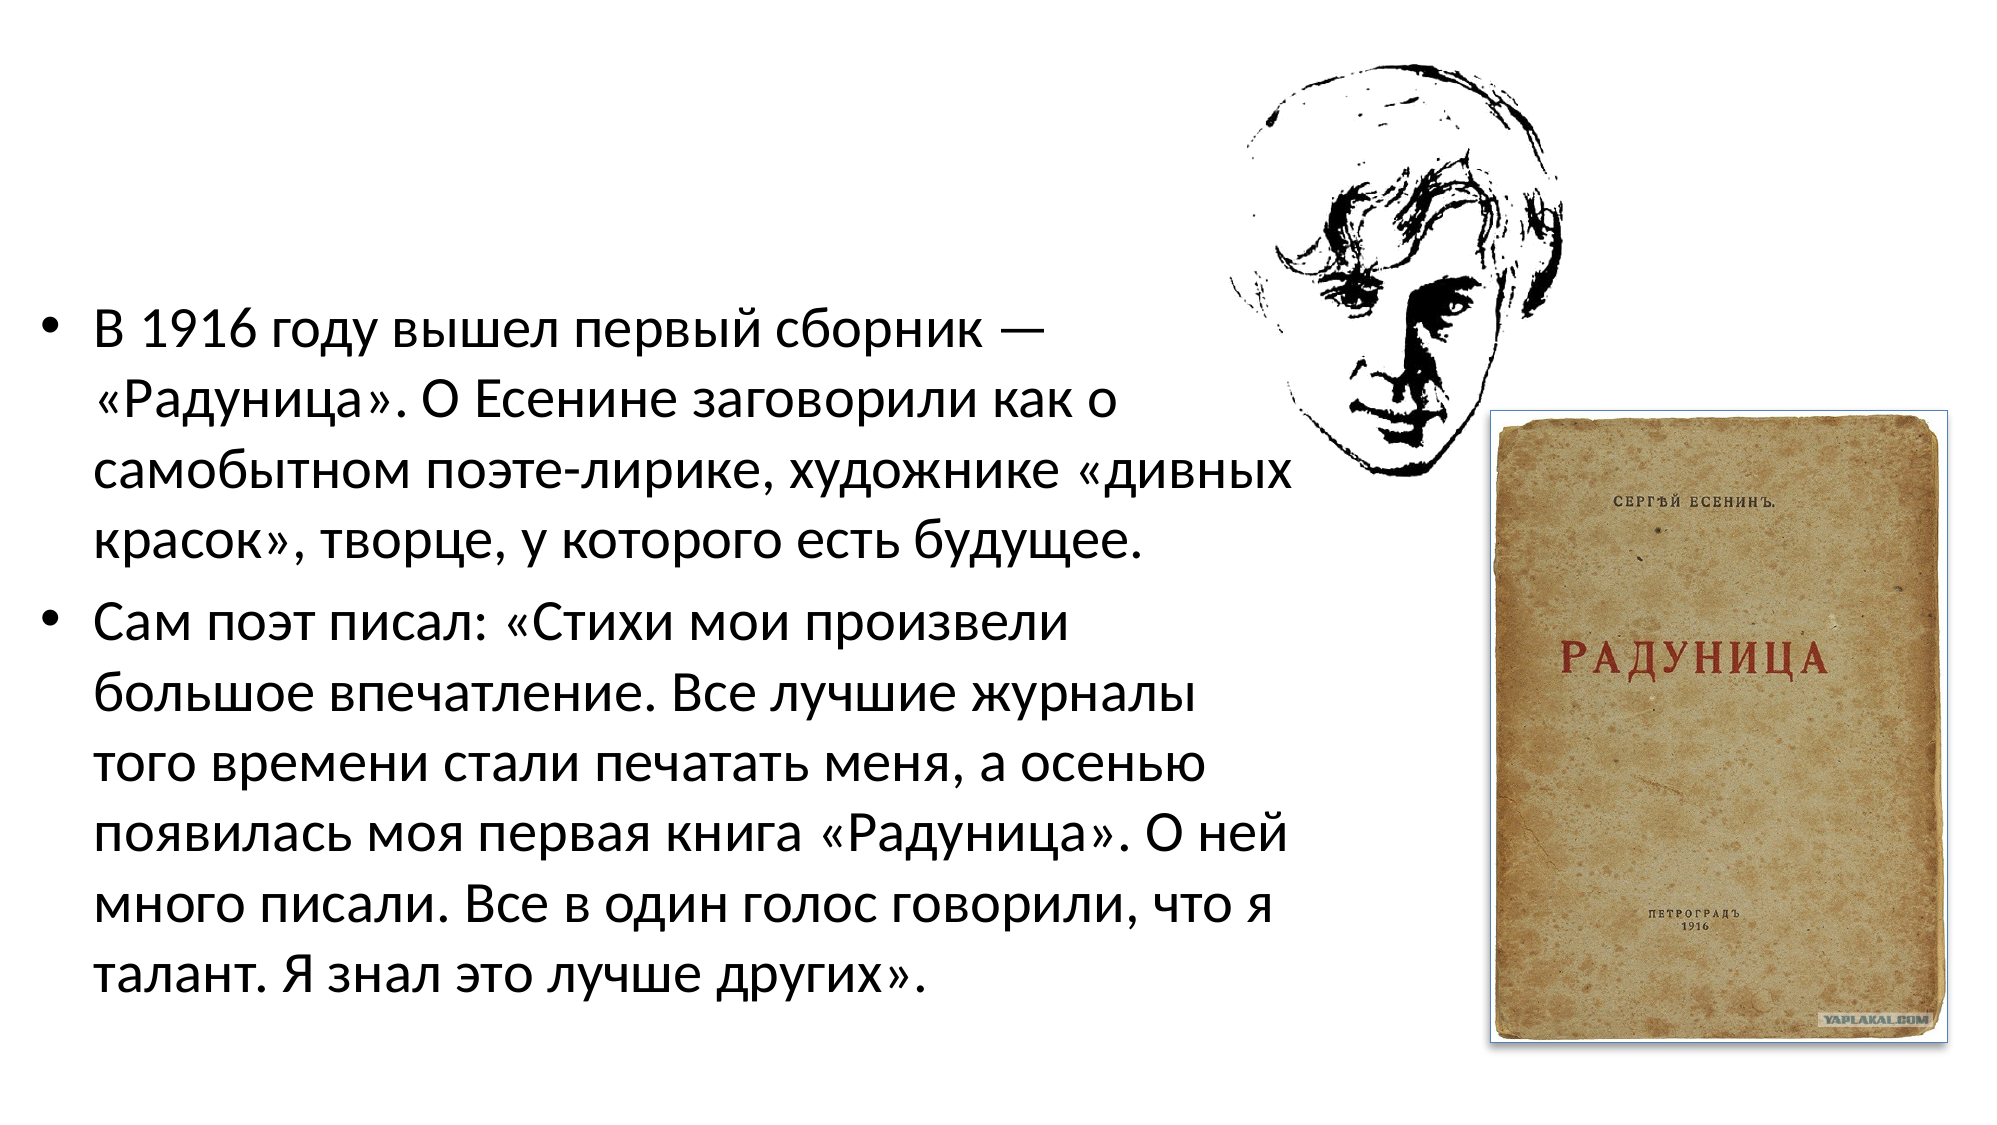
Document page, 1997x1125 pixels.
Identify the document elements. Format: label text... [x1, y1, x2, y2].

list В 1916 году вышел первый сборник — «Радуница». О Есенине заговорили как о самобытном поэте-лирике, художнике «дивных красок», творце, у которого есть будущее. Сам поэт писал: «Стихи мои произвели большое впечатление. Все лучшие журналы того времени стали печатать меня, а осенью появилась моя первая книга «Радуница». О ней много писали. Все в один голос говорили, что я талант. Я знал это лучше других». [25, 281, 1311, 1090]
picture [1220, 58, 1948, 1043]
